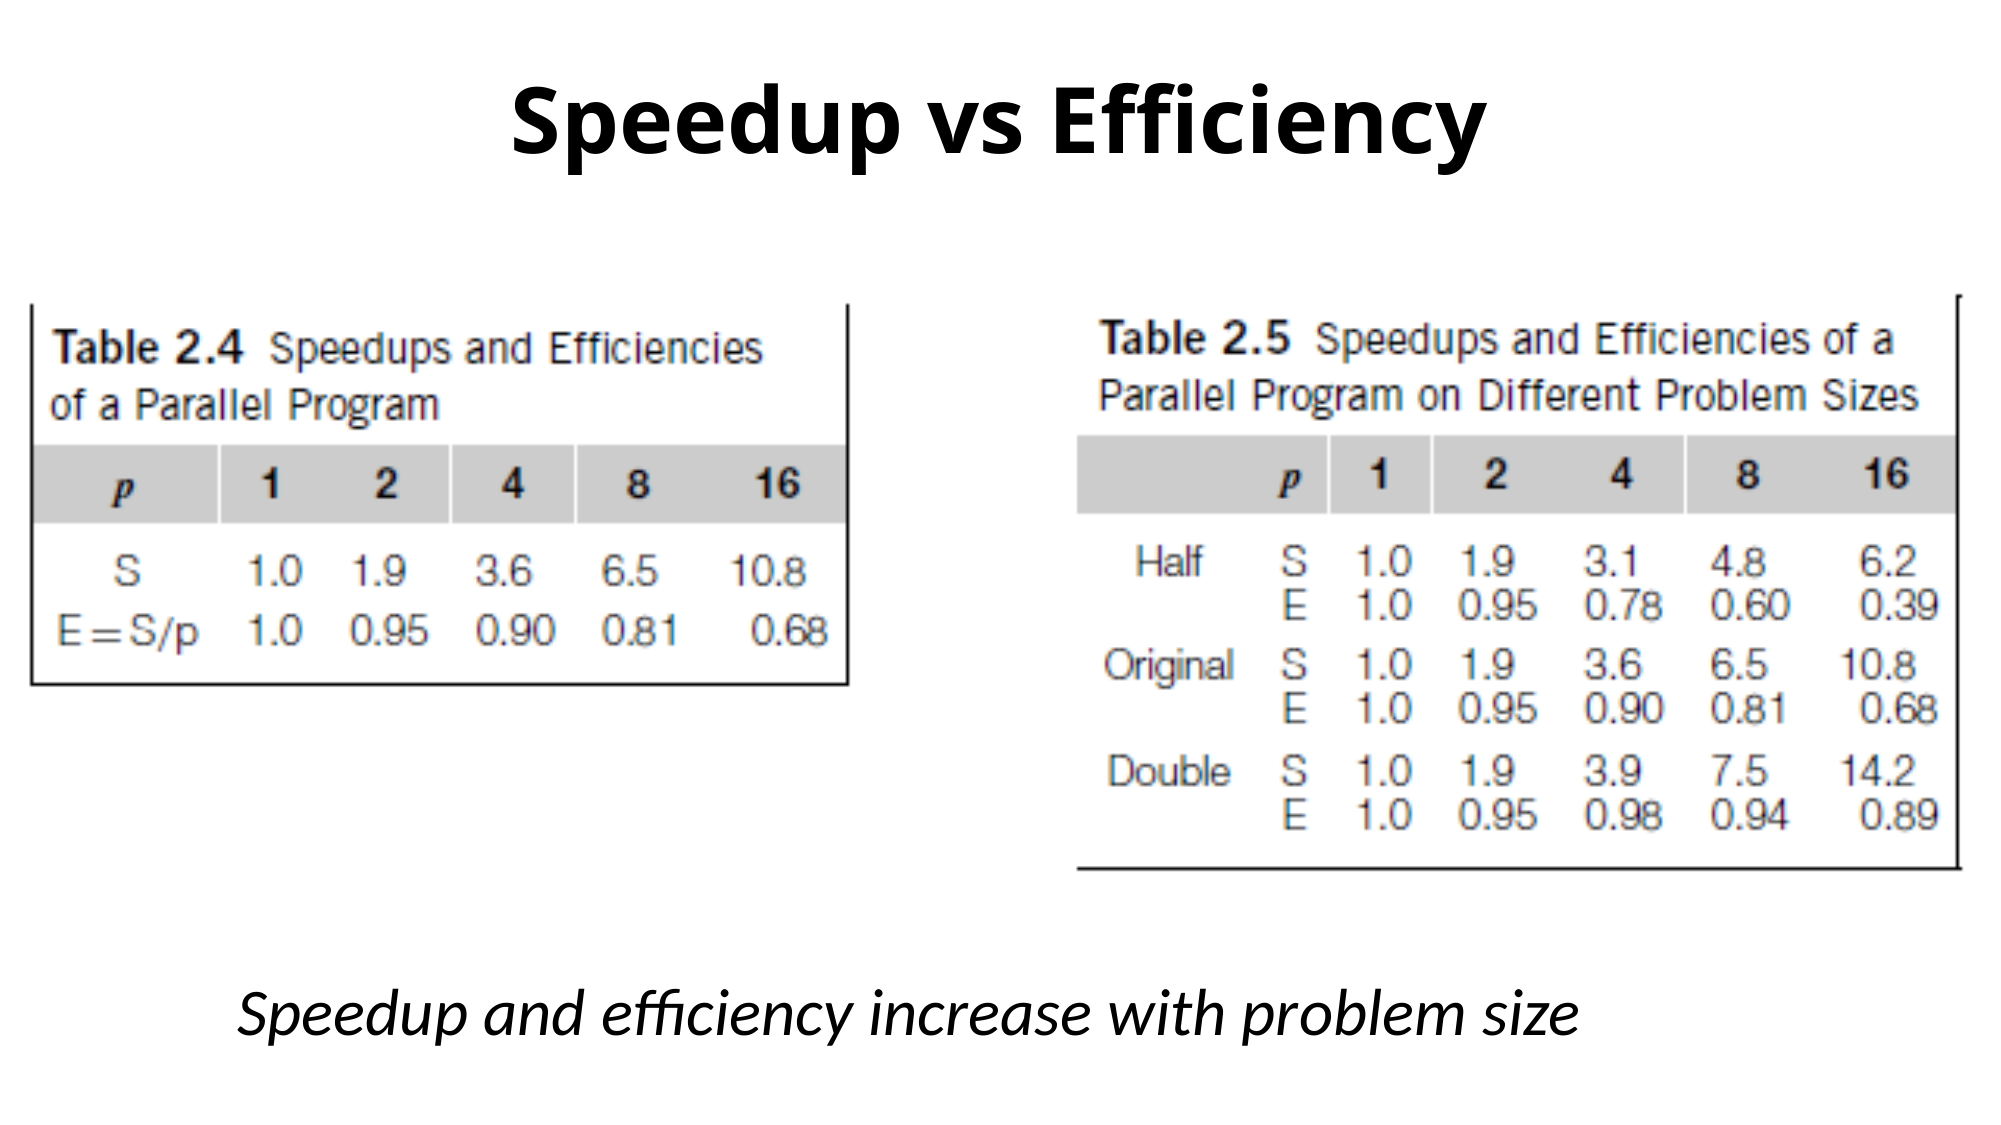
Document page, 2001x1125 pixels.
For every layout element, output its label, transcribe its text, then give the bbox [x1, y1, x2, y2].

picture [1049, 280, 1982, 887]
picture [0, 280, 869, 709]
text_box Speedup and efficiency increase with problem size [222, 961, 1732, 1056]
title Speedup vs Efficiency [137, 59, 1863, 189]
